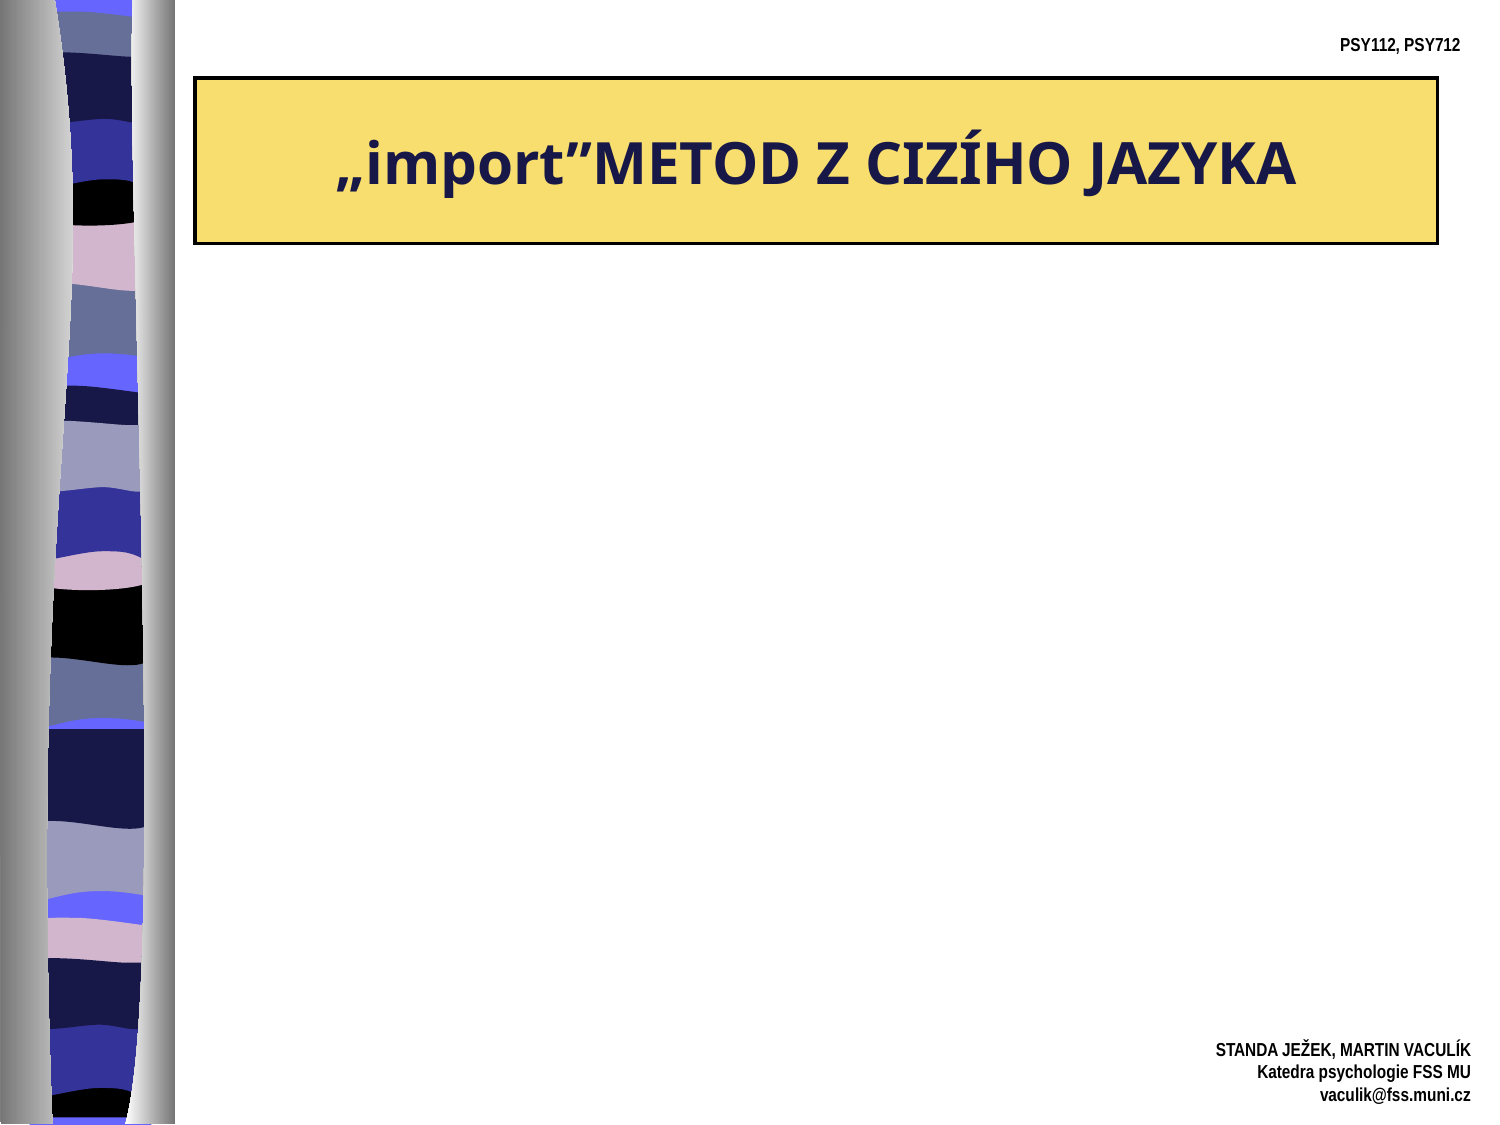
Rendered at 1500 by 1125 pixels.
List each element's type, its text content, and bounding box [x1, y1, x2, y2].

text_box „import”METOD Z CIZÍHO JAZYKA [194, 78, 1438, 244]
